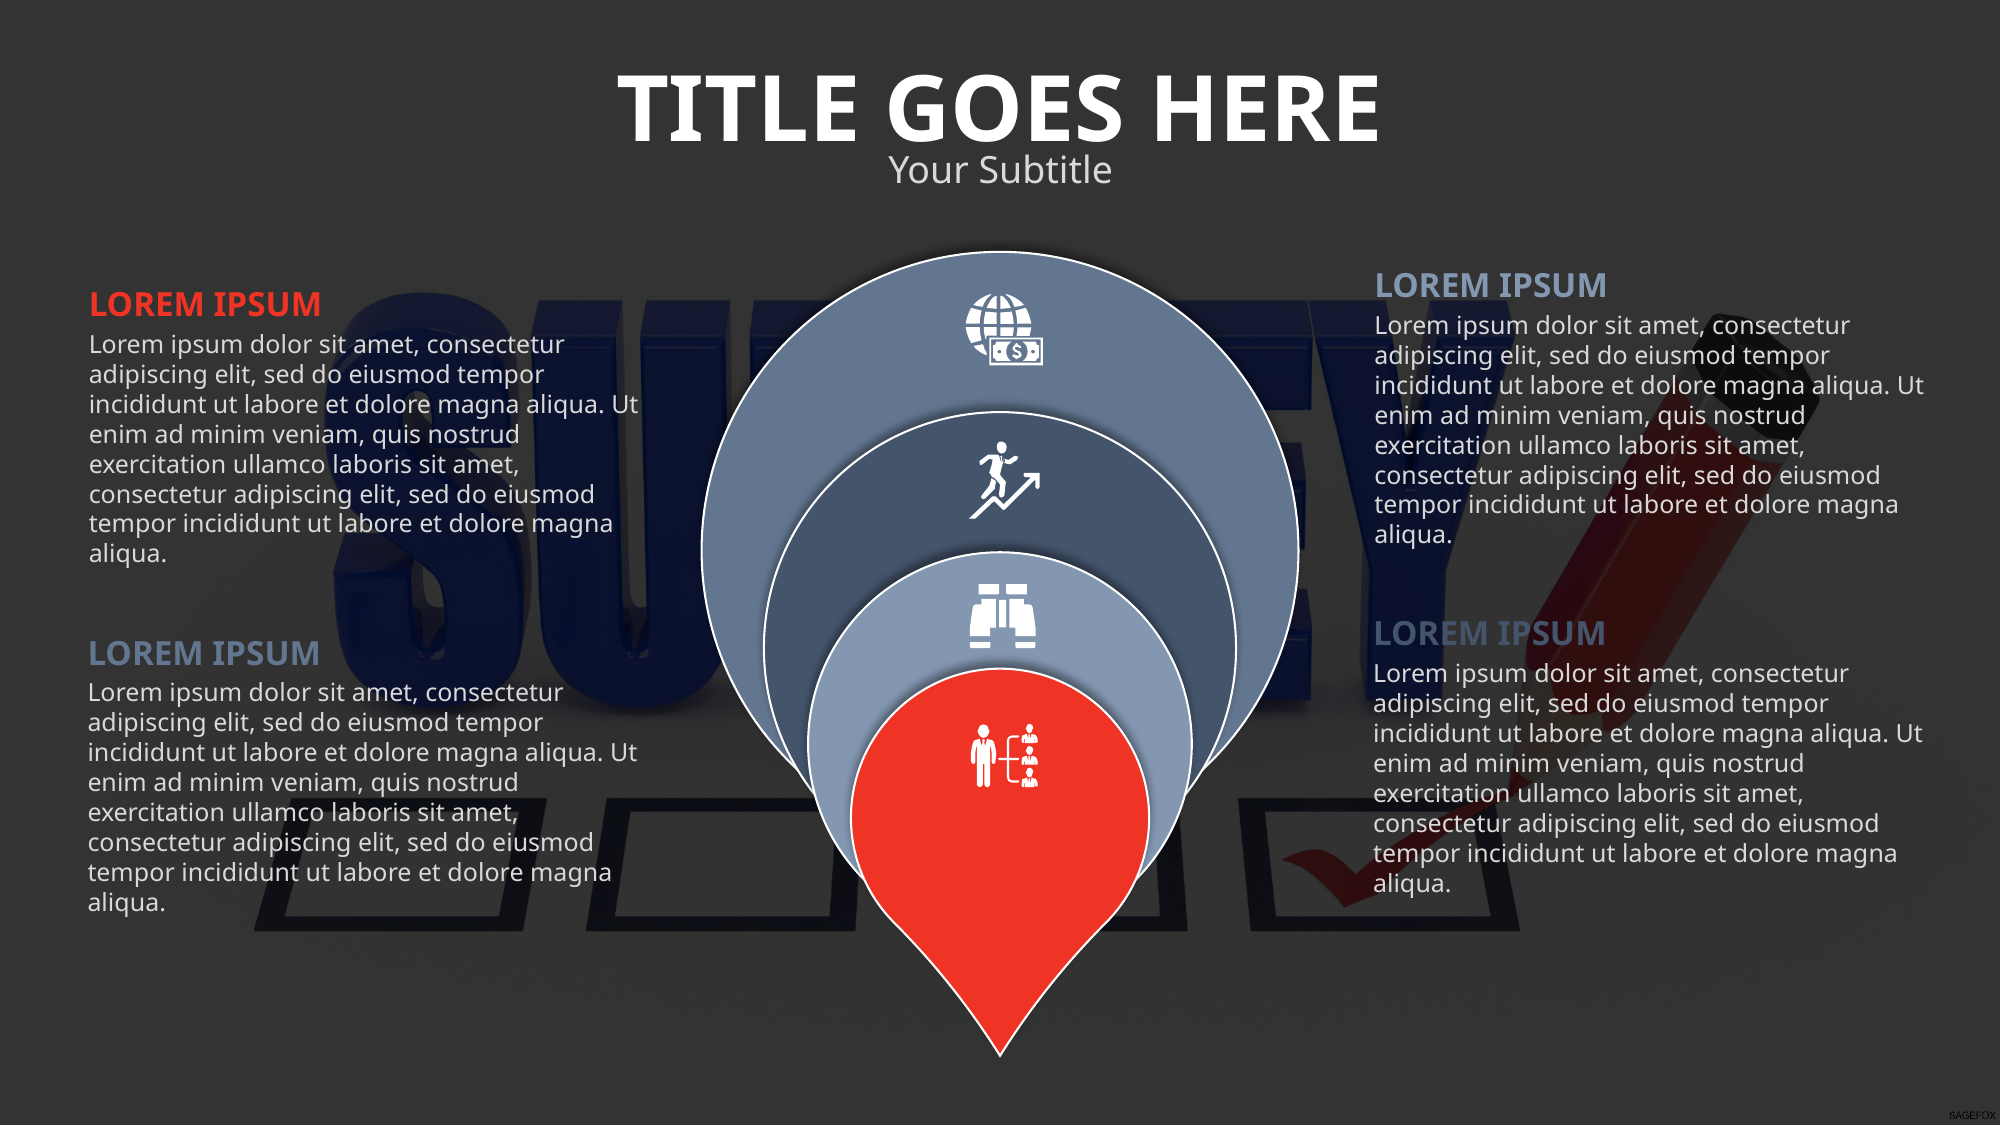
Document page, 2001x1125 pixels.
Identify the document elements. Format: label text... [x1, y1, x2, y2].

picture [0, 0, 2001, 1125]
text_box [968, 440, 1040, 519]
text_box [849, 667, 1151, 1058]
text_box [965, 293, 1043, 366]
text_box [700, 250, 1300, 766]
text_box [969, 584, 1036, 649]
text_box LOREM IPSUM Lorem ipsum dolor sit amet, consectetur adipiscing elit, sed do eiusmod tempor incididunt ut labore et dolore magna aliqua. Ut enim ad minim veniam, quis nostrud exercitation ullamco laboris sit amet, consectetur adipiscing elit, sed do eiusmod tempor incididunt ut labore et dolore magna aliqua. [72, 624, 676, 924]
text_box [762, 411, 1238, 789]
text_box LOREM IPSUM Lorem ipsum dolor sit amet, consectetur adipiscing elit, sed do eiusmod tempor incididunt ut labore et dolore magna aliqua. Ut enim ad minim veniam, quis nostrud exercitation ullamco laboris sit amet, consectetur adipiscing elit, sed do eiusmod tempor incididunt ut labore et dolore magna aliqua. [1358, 605, 1961, 905]
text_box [970, 723, 1038, 788]
text_box LOREM IPSUM Lorem ipsum dolor sit amet, consectetur adipiscing elit, sed do eiusmod tempor incididunt ut labore et dolore magna aliqua. Ut enim ad minim veniam, quis nostrud exercitation ullamco laboris sit amet, consectetur adipiscing elit, sed do eiusmod tempor incididunt ut labore et dolore magna aliqua. [73, 276, 677, 576]
text_box LOREM IPSUM Lorem ipsum dolor sit amet, consectetur adipiscing elit, sed do eiusmod tempor incididunt ut labore et dolore magna aliqua. Ut enim ad minim veniam, quis nostrud exercitation ullamco laboris sit amet, consectetur adipiscing elit, sed do eiusmod tempor incididunt ut labore et dolore magna aliqua. [1359, 257, 1962, 557]
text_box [548, 42, 1452, 199]
text_box [807, 551, 1193, 875]
